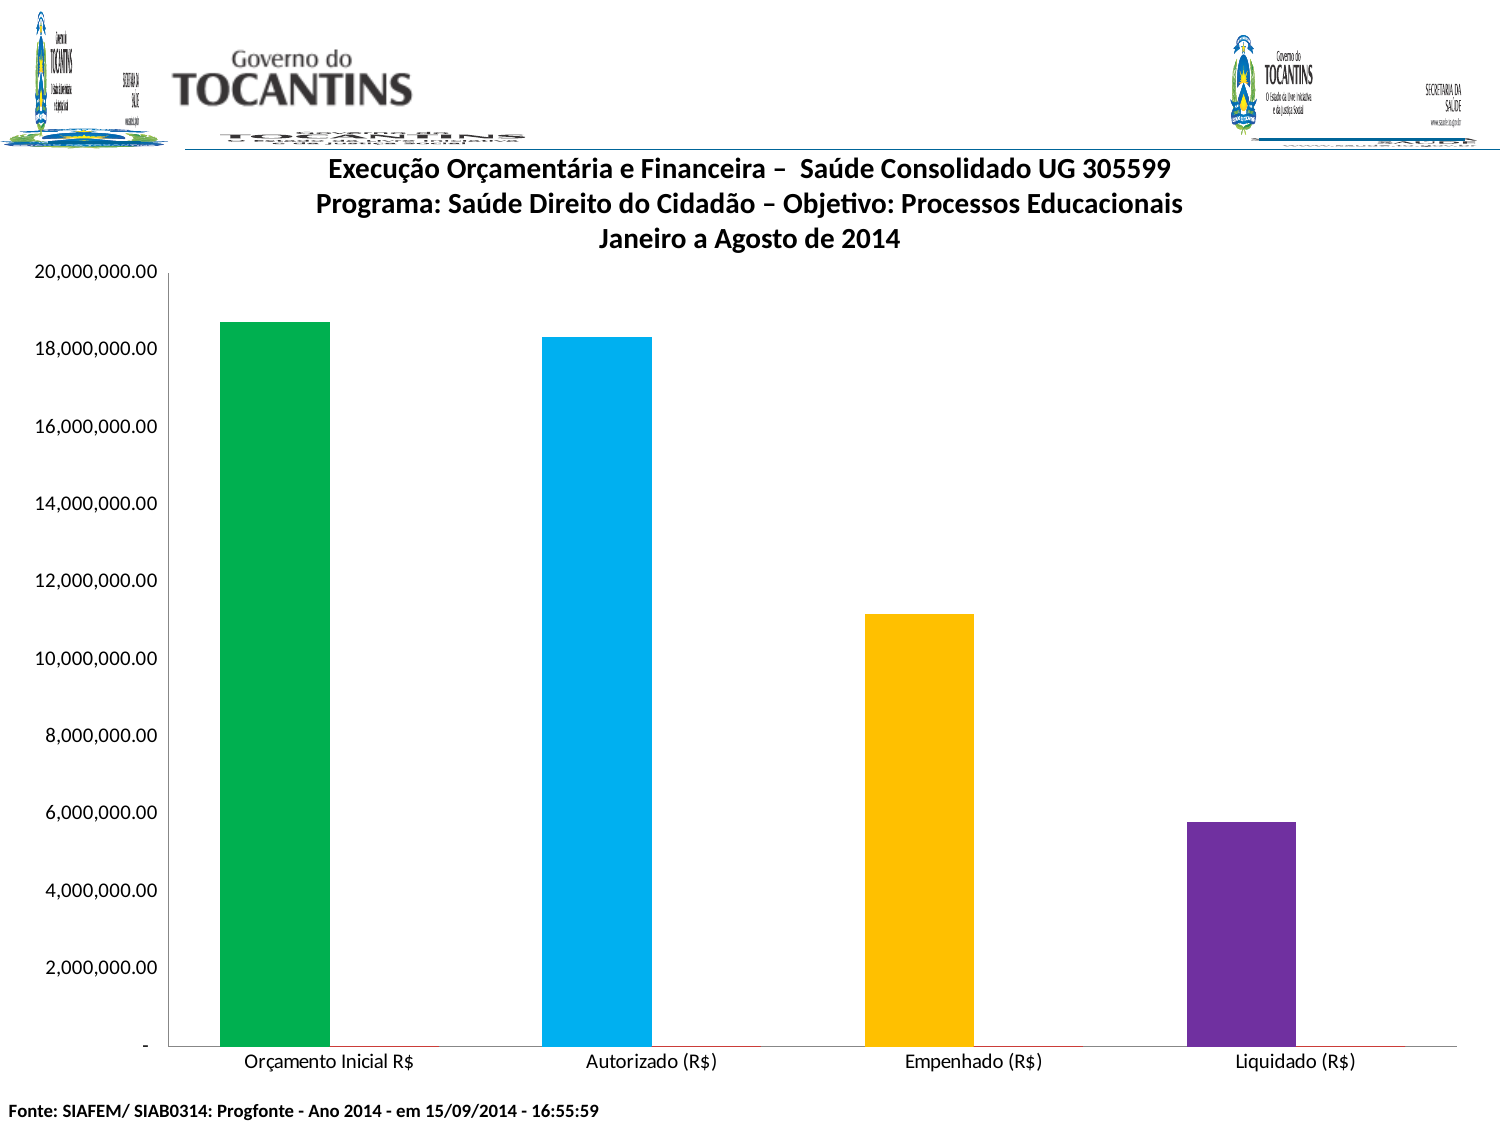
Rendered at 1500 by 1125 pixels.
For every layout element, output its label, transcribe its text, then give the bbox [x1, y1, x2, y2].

text_box Fonte: SIAFEM/ SIAB0314: Progfonte - Ano 2014 - em 15/09/2014 - 16:55:59 [0, 1097, 750, 1125]
chart [0, 245, 1487, 1091]
text_box Execução Orçamentária e Financeira – Saúde Consolidado UG 305599 Programa: Saúde Direito do Cidadão – Objetivo: Processos Educacionais Janeiro a Agosto de 2014 [0, 141, 1500, 262]
picture [164, 23, 421, 116]
